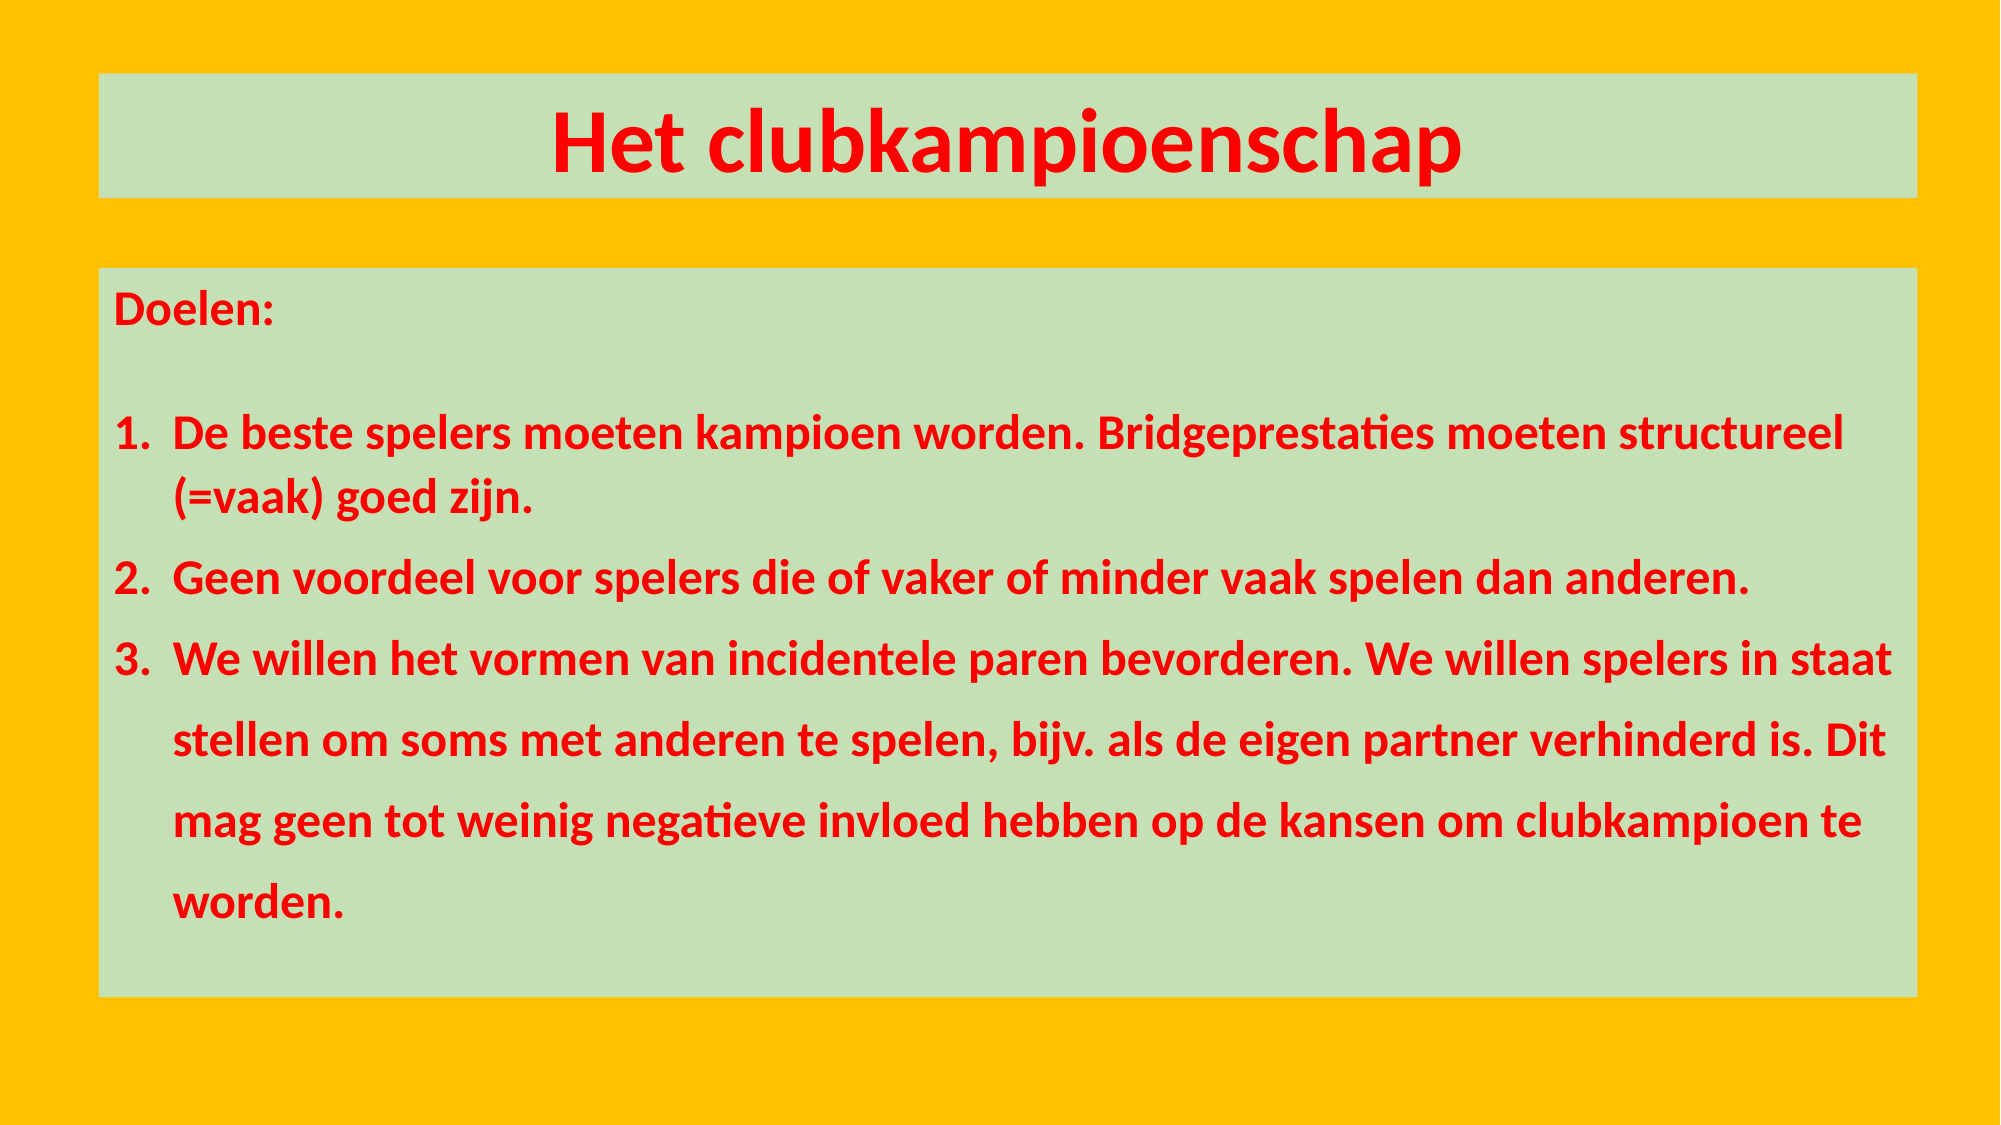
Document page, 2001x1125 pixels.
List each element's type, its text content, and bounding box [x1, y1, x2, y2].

text_box Het clubkampioenschap [98, 73, 1918, 199]
text_box Doelen: 1. De beste spelers moeten kampioen worden. Bridgeprestaties moeten structureel (=vaak) goed zijn. 2. Geen voordeel voor spelers die of vaker of minder vaak spelen dan anderen. 3. We willen het vormen van incidentele paren bevorderen. We willen spelers in staat stellen om soms met anderen te spelen, bijv. als de eigen partner verhinderd is. Dit mag geen tot weinig negatieve invloed hebben op de kansen om clubkampioen te worden. [98, 268, 1918, 998]
